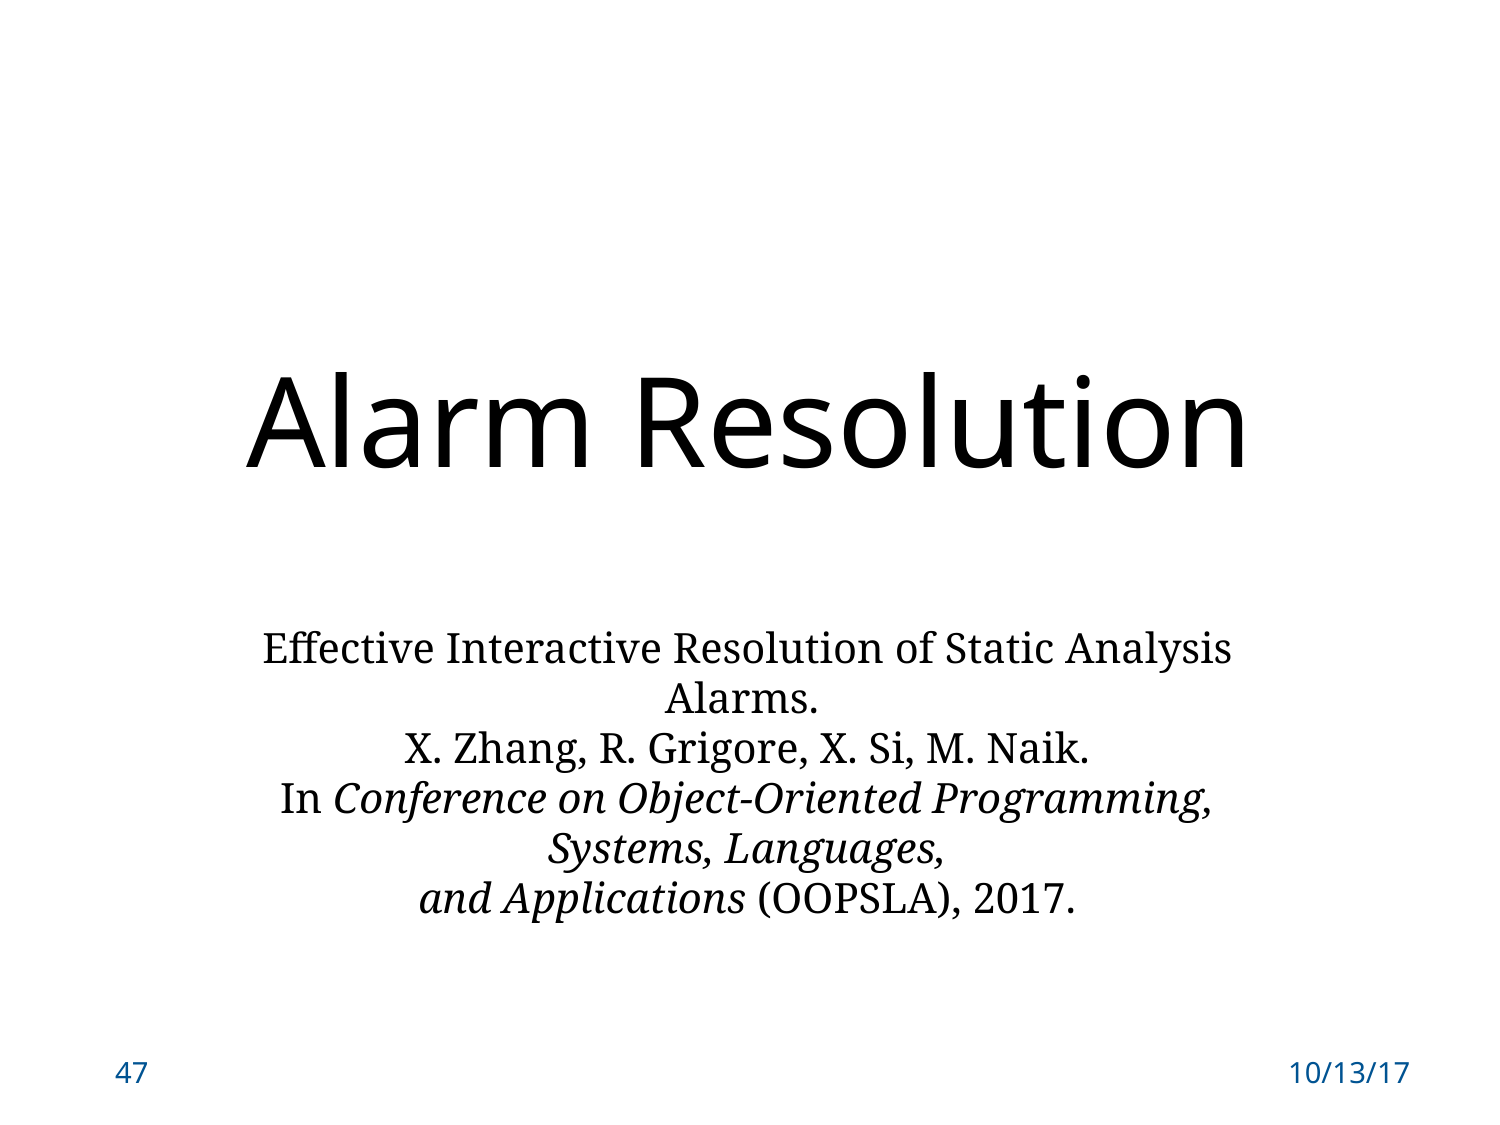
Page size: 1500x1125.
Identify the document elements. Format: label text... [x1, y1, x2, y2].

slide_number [1050, 1046, 1426, 1107]
slide_number 47 [100, 1046, 235, 1107]
text_box Effective Interactive Resolution of Static Analysis Alarms. X. Zhang, R. Grigore, X. Si, M. Naik. In Conference on Object-Oriented Programming, Systems, Languages, and Applications (OOPSLA), 2017. [184, 614, 1310, 929]
list Alarm Resolution [75, 179, 1425, 994]
